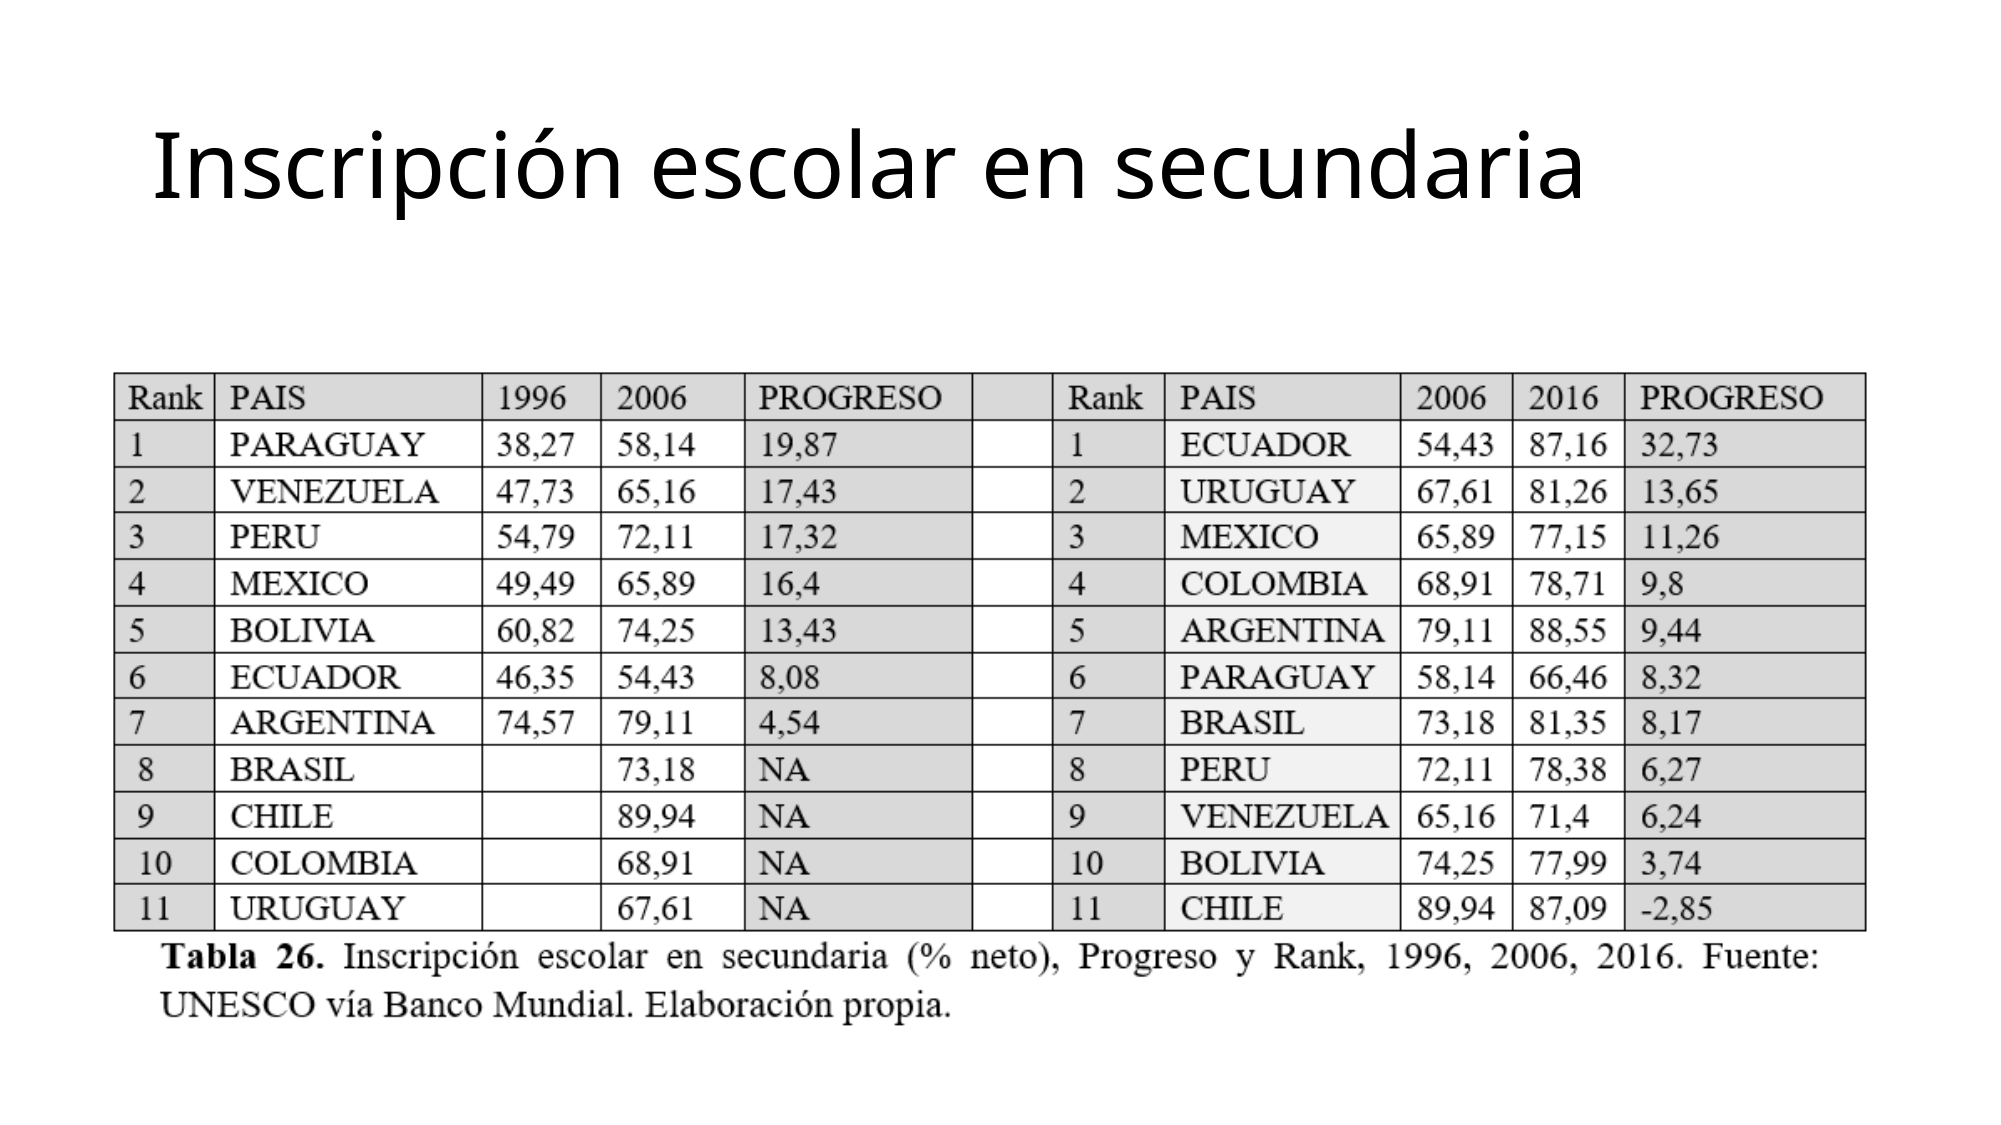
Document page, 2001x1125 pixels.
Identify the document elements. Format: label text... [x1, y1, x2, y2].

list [97, 361, 1903, 1039]
title Inscripción escolar en secundaria [137, 59, 1863, 278]
